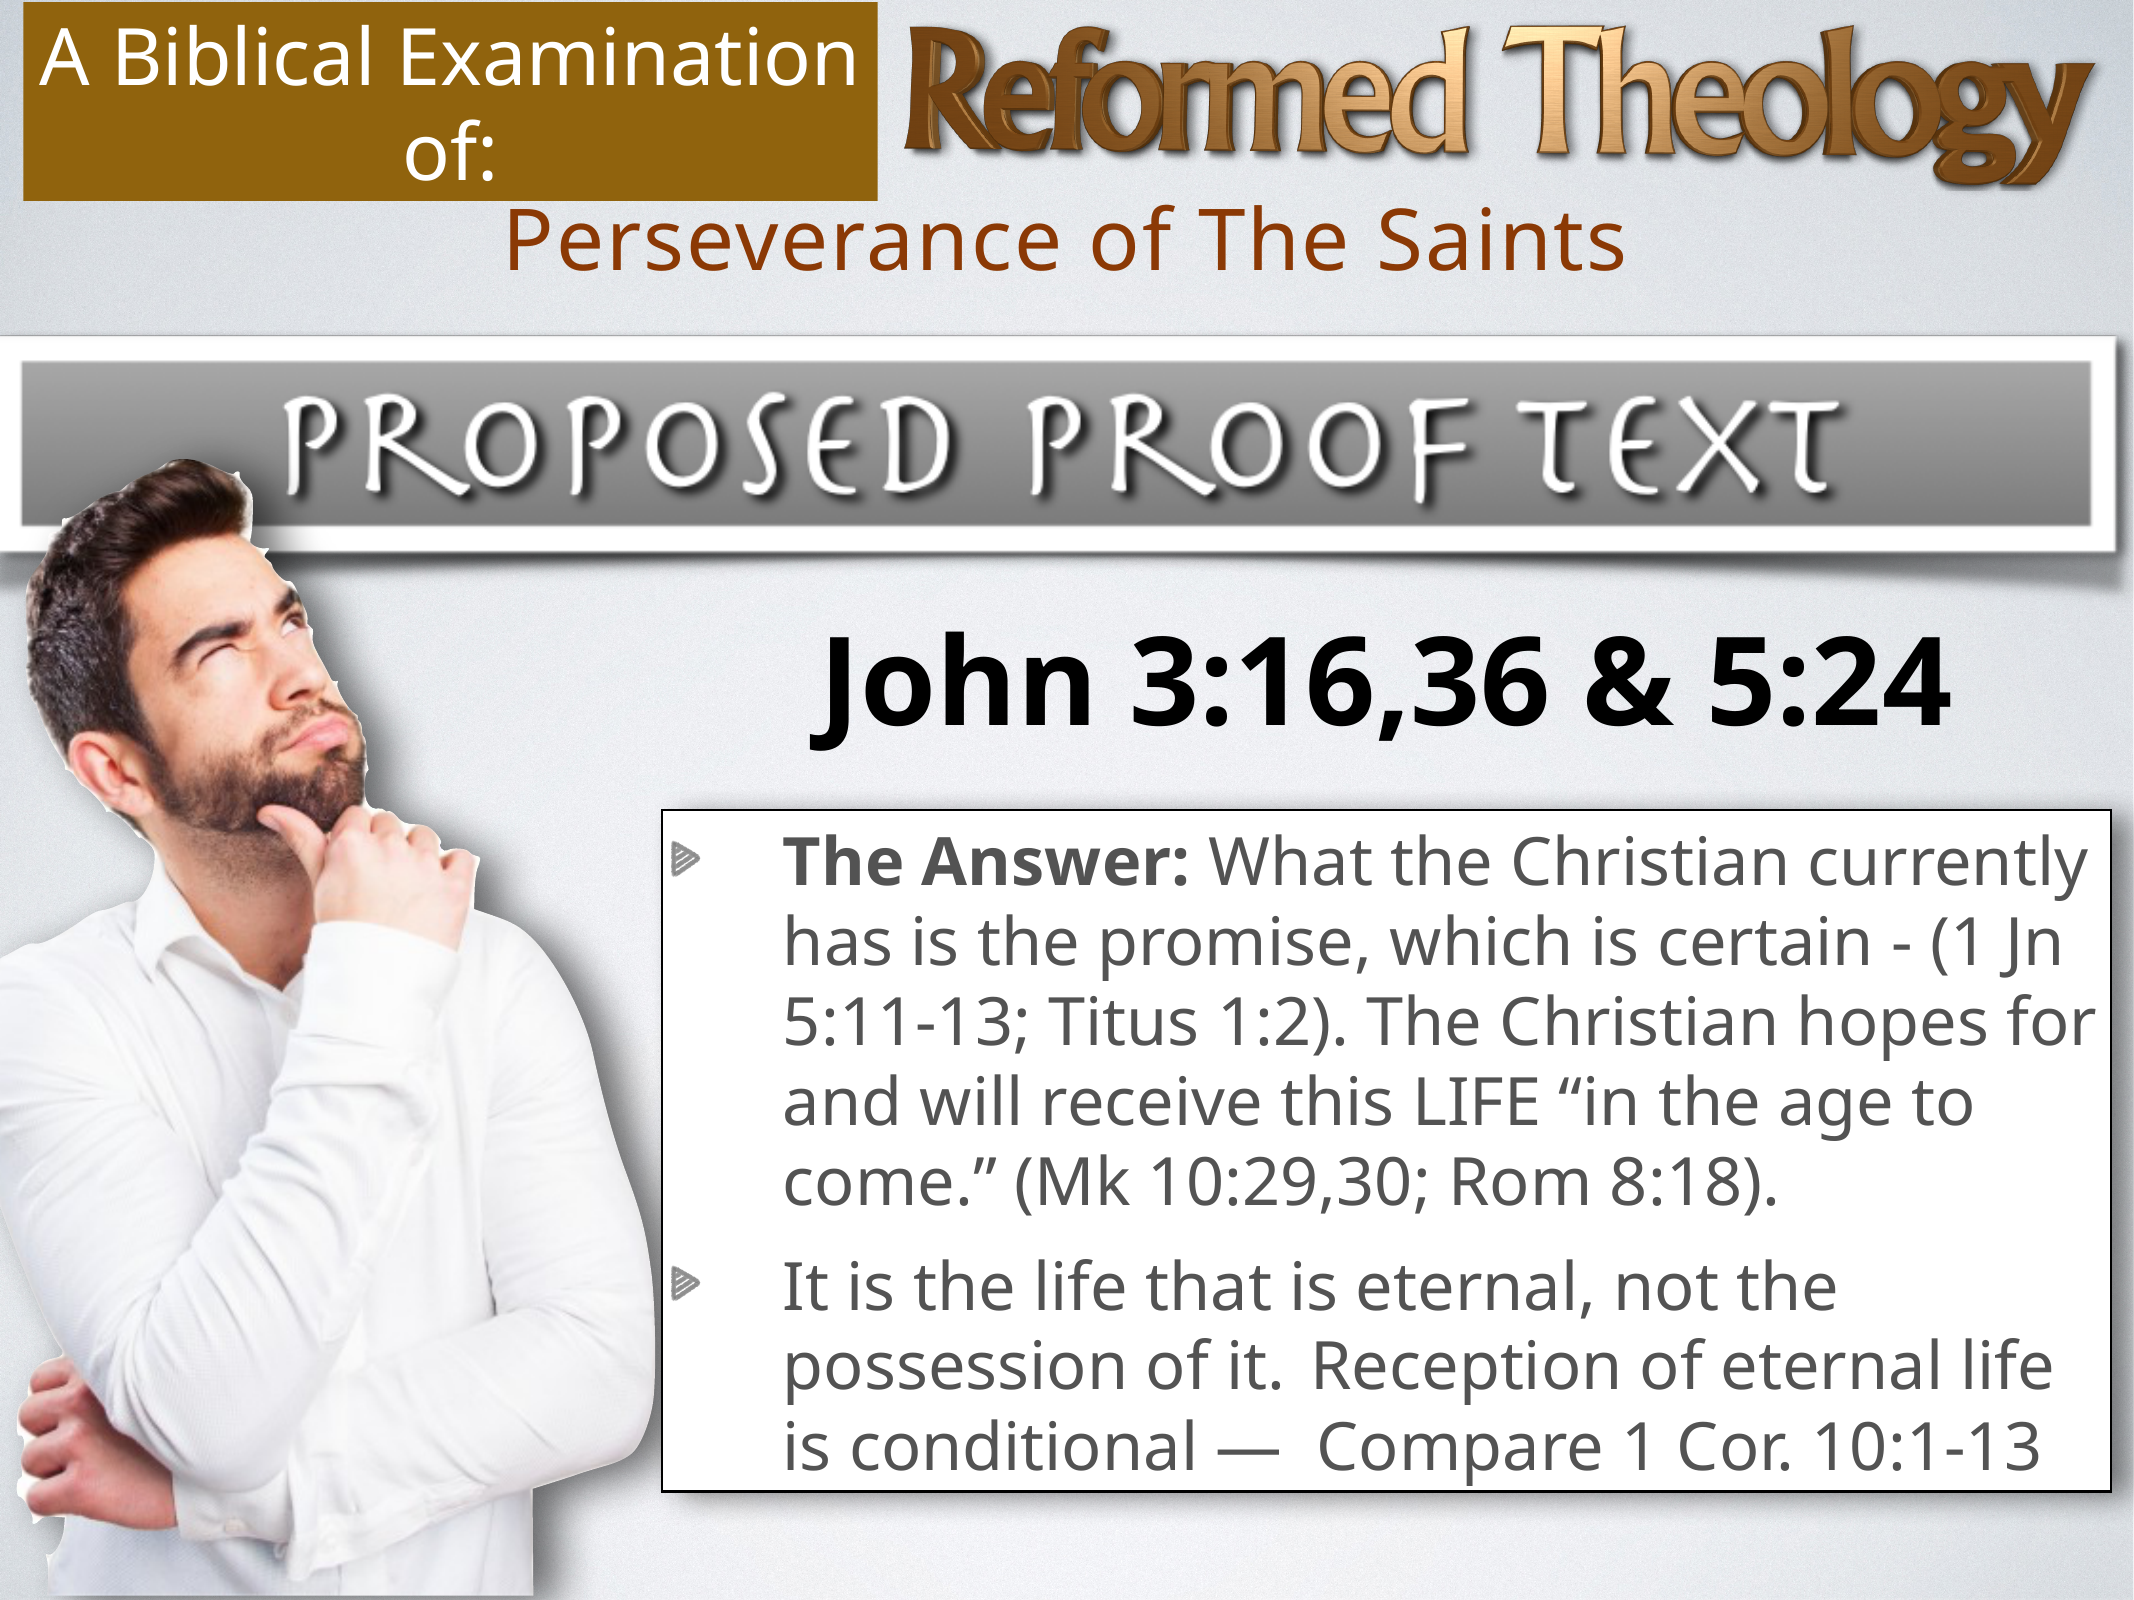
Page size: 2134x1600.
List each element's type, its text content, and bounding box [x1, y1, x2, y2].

picture [0, 0, 2134, 1600]
text_box A Biblical Examination of: [23, 2, 878, 177]
text_box John 3:16,36 & 5:24 [687, 603, 2086, 759]
text_box The Answer: What the Christian currently has is the promise, which is certain - (1 Jn 5:11-13; Titus 1:2). The Christian hopes for and will receive this LIFE “in the age to come.” (Mk 10:29,30; Rom 8:18). It is the life that is eternal, not the possession of it. Reception of eternal life is conditional — Compare 1 Cor. 10:1-13 [662, 810, 2111, 1492]
text_box Perseverance of The Saints [0, 177, 2133, 296]
